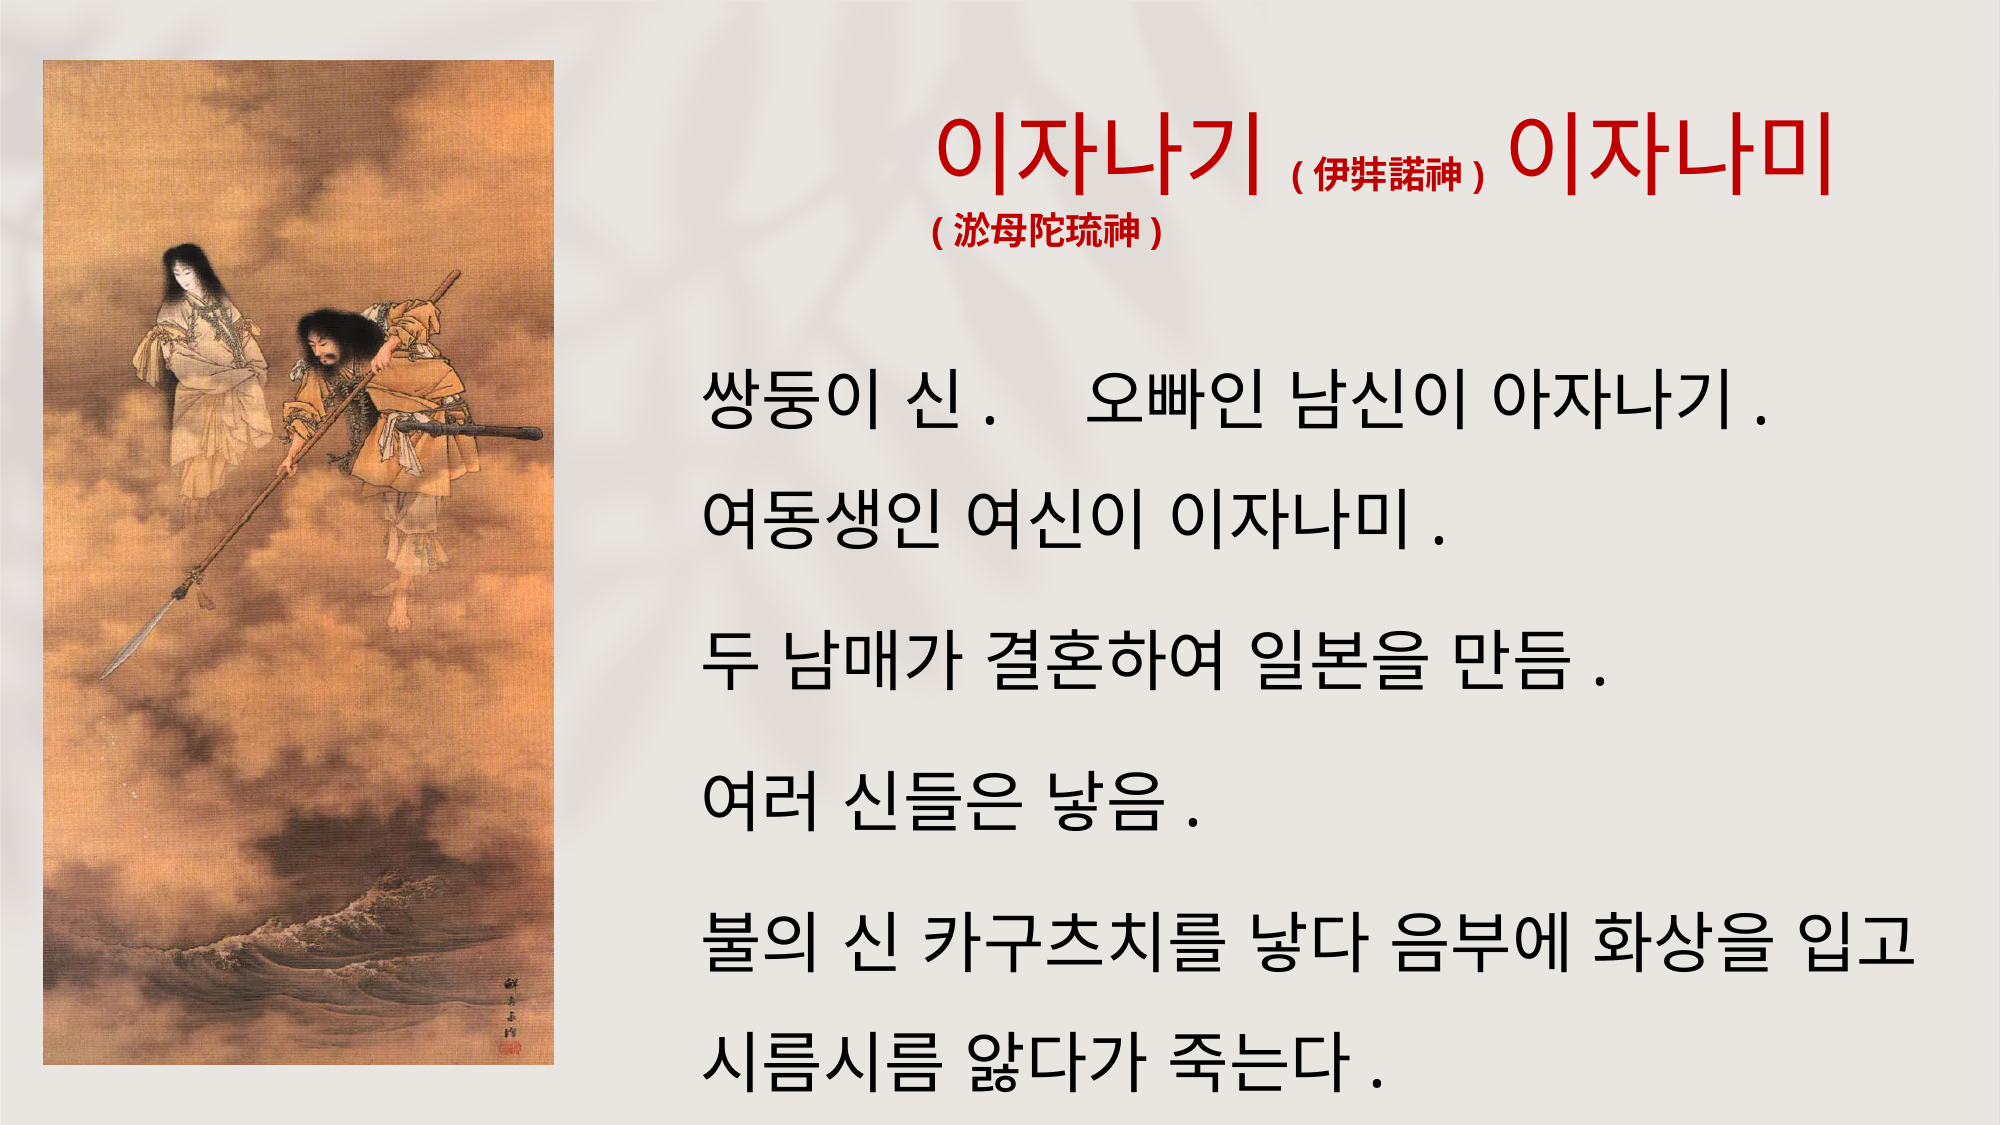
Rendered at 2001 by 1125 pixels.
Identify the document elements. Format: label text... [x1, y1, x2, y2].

picture [43, 60, 554, 1065]
text_box 쌍둥이 신. 오빠인 남신이 아자나기. 여동생인 여신이 이자나미. 두 남매가 결혼하여 일본을 만듬. 여러 신들은 낳음. 불의 신 카구츠치를 낳다 음부에 화상을 입고 시름시름 앓다가 죽는다. [1268, 310, 2000, 956]
text_box 이자나기(伊弉諾神) 이자나미(淤母陀琉神) [1268, 37, 1879, 310]
text_box [1268, 956, 2000, 1125]
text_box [0, 0, 1268, 1125]
text_box [1268, 0, 2000, 310]
